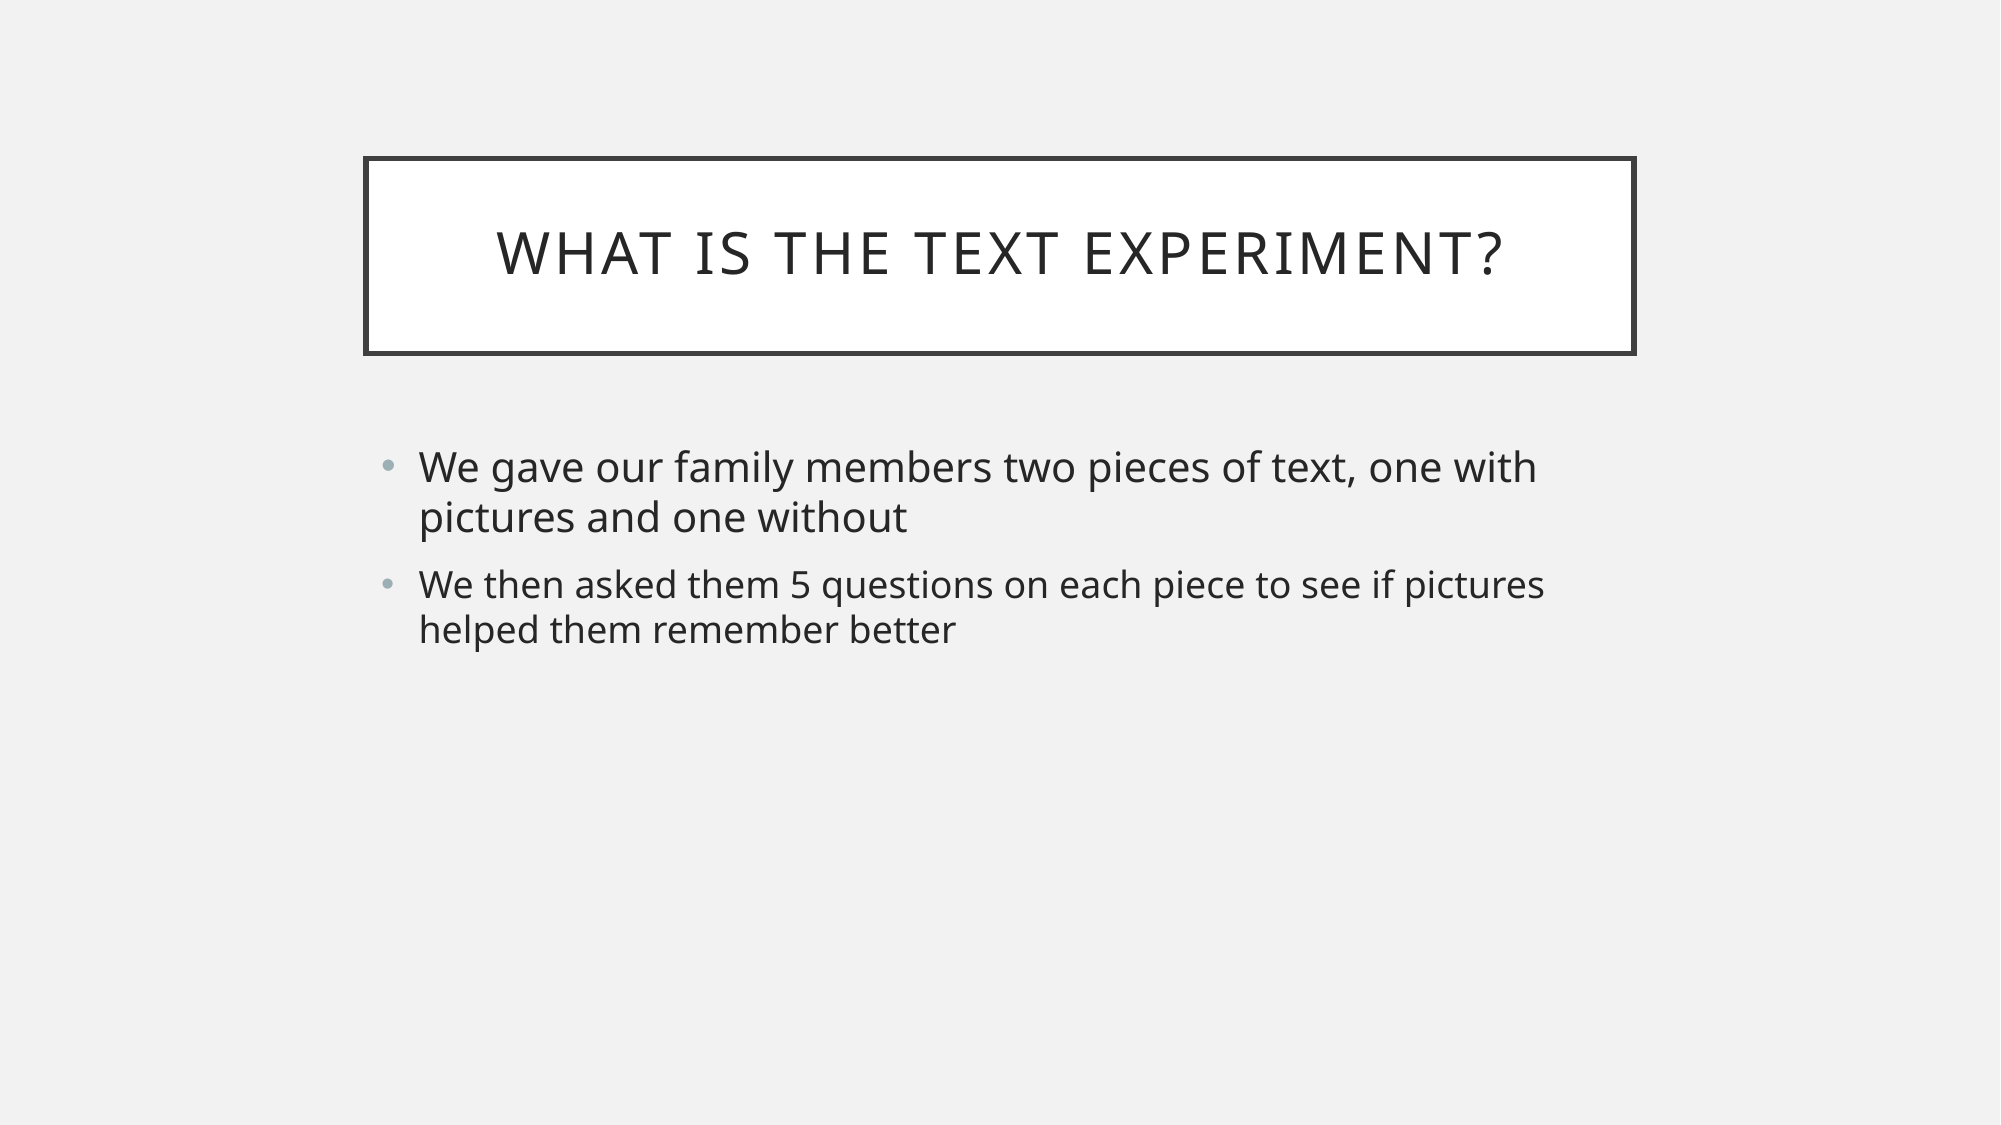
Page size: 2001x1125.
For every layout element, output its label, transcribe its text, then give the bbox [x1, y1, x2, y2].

title What is the text experiment? [363, 156, 1637, 356]
list We gave our family members two pieces of text, one with pictures and one without We then asked them 5 questions on each piece to see if pictures helped them remember better [366, 432, 1634, 942]
